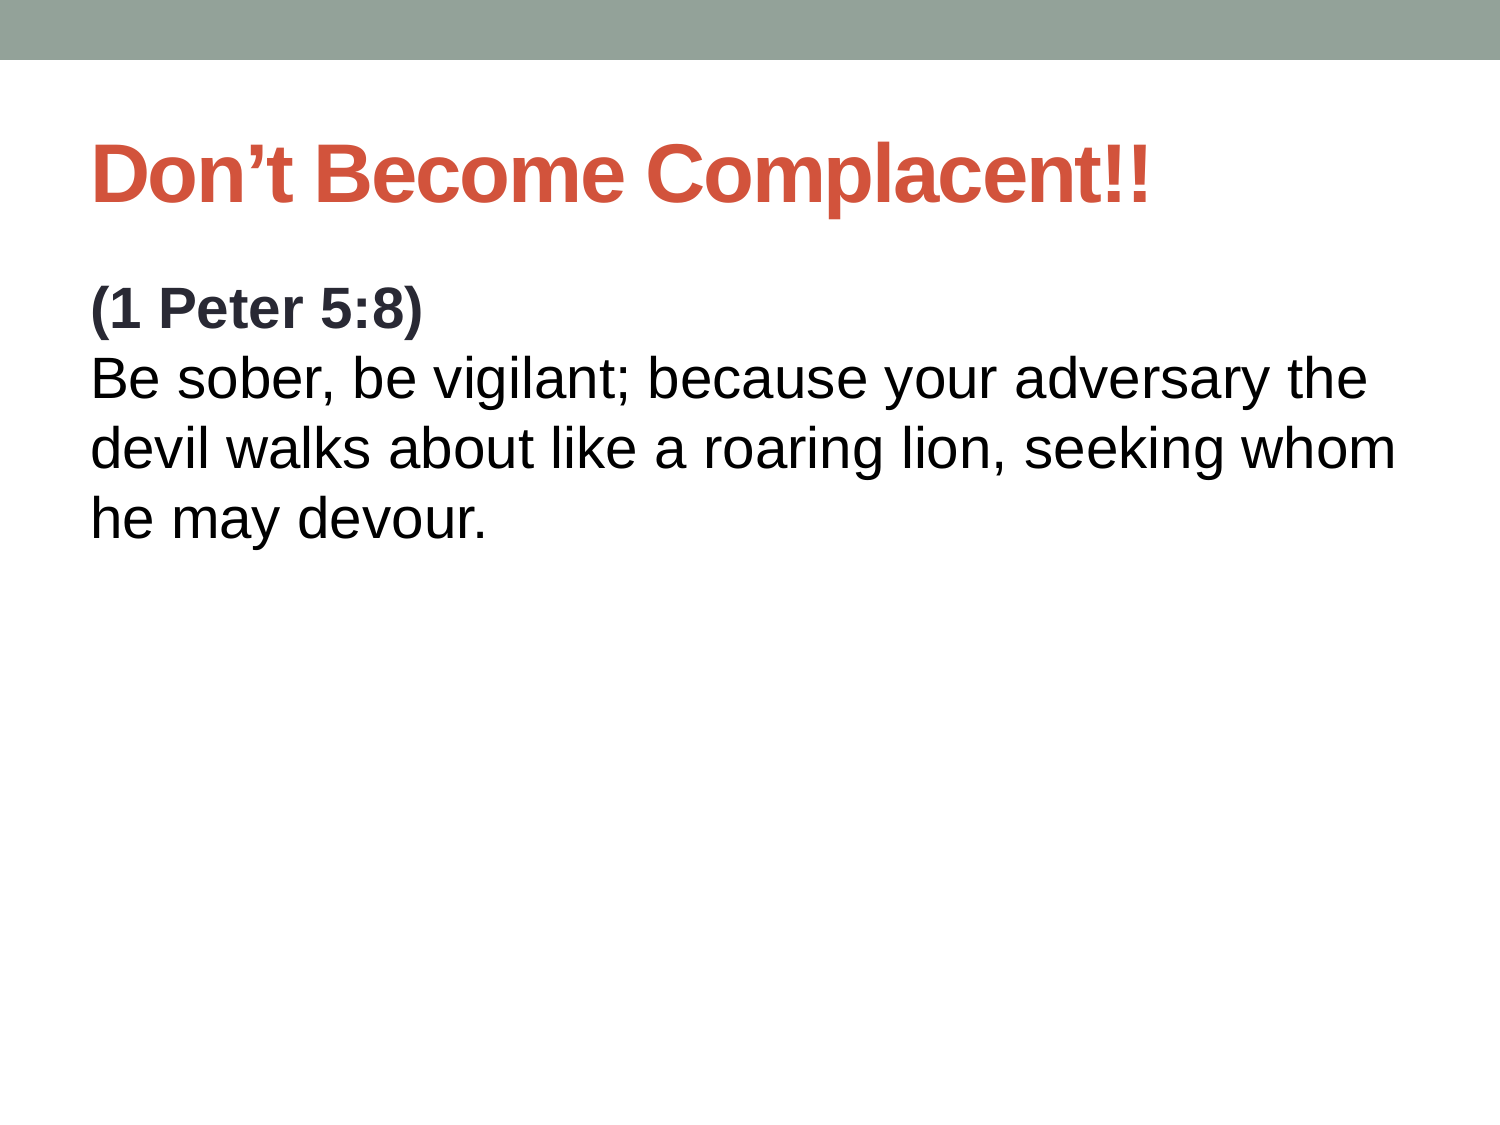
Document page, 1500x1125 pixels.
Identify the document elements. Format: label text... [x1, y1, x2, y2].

list (1 Peter 5:8) Be sober, be vigilant; because your adversary the devil walks about like a roaring lion, seeking whom he may devour. [75, 262, 1425, 600]
title Don’t Become Complacent!! [75, 87, 1425, 250]
